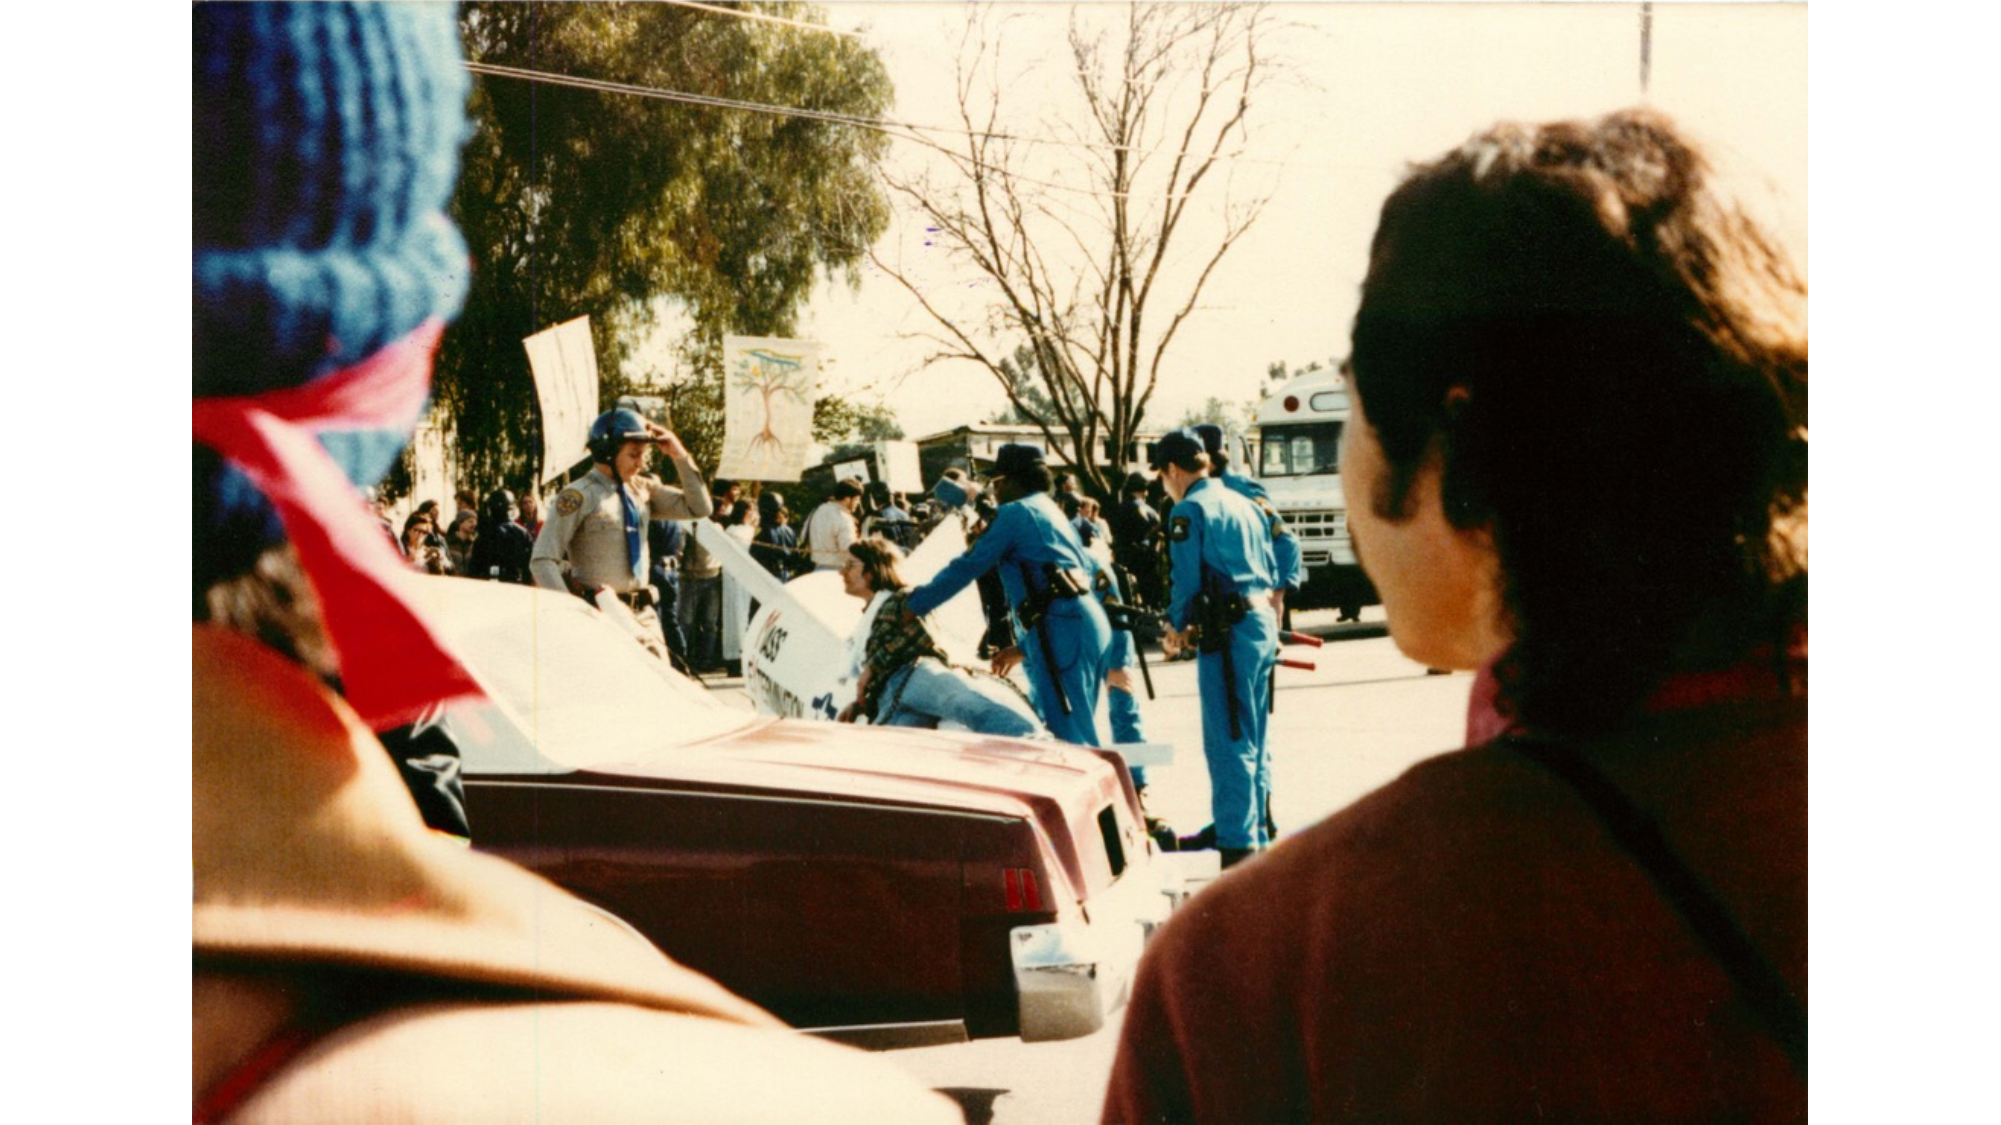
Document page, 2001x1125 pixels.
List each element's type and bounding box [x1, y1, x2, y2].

picture [192, 0, 1808, 1125]
